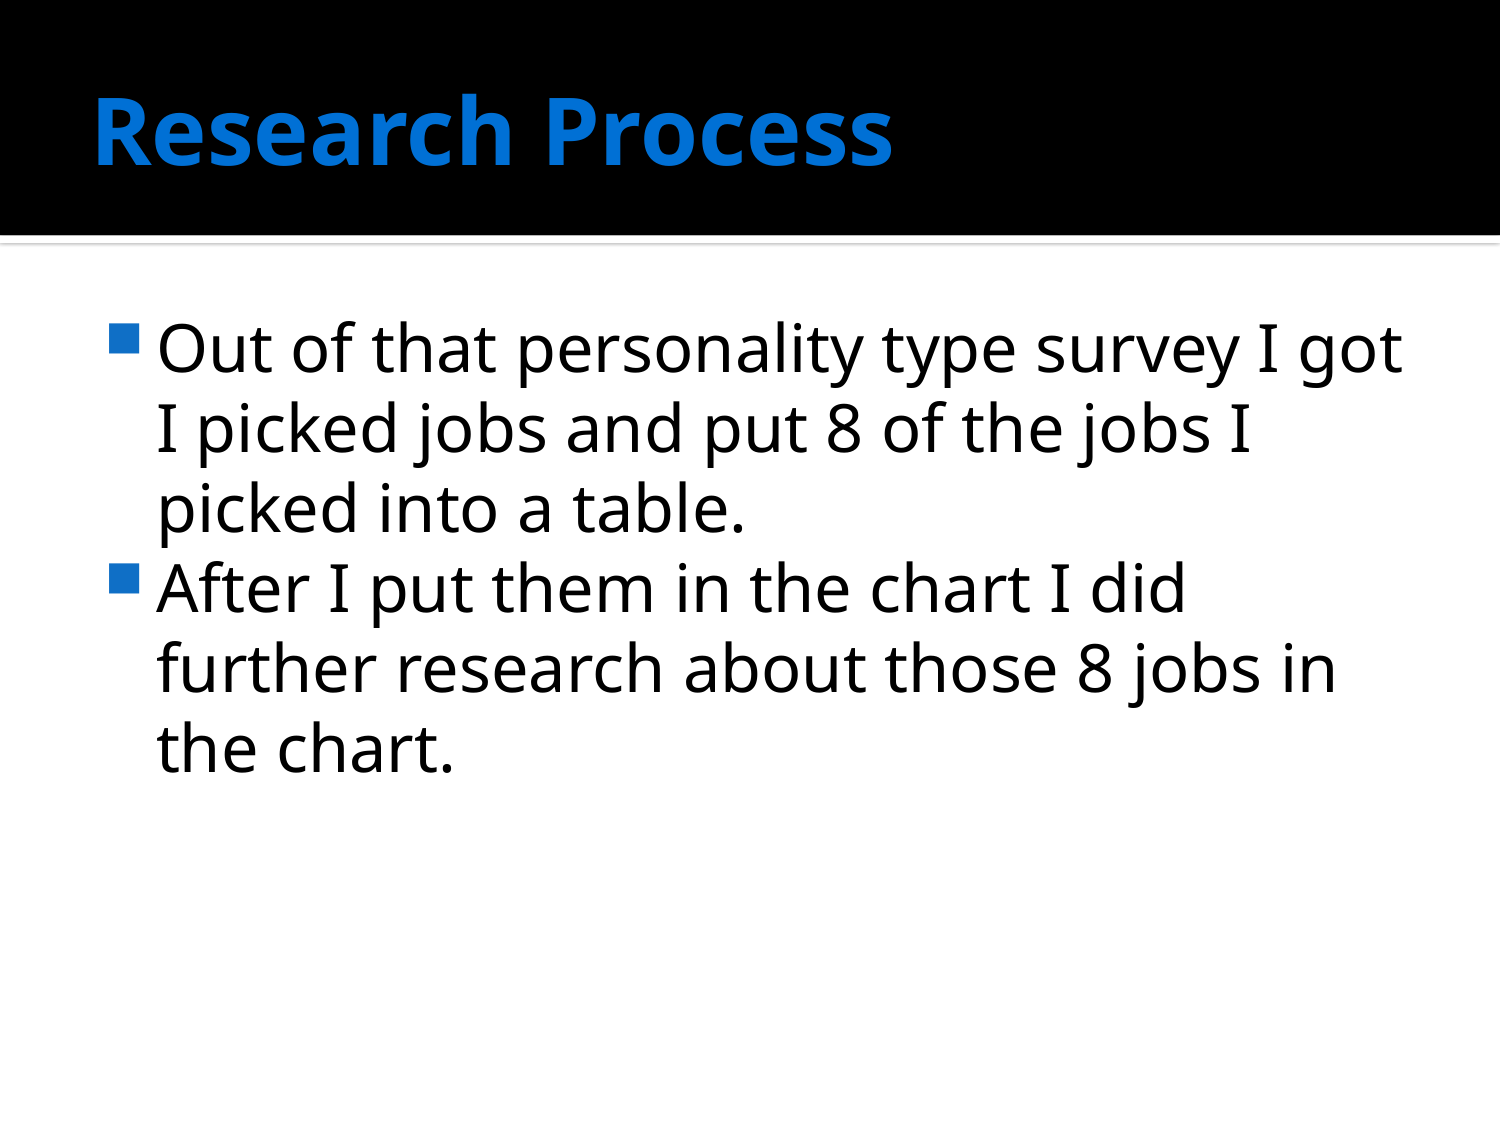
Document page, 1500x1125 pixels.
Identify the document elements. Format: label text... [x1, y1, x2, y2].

list Out of that personality type survey I got I picked jobs and put 8 of the jobs I picked into a table. After I put them in the chart I did further research about those 8 jobs in the chart. [75, 291, 1425, 1050]
title Research Process [75, 25, 1425, 231]
